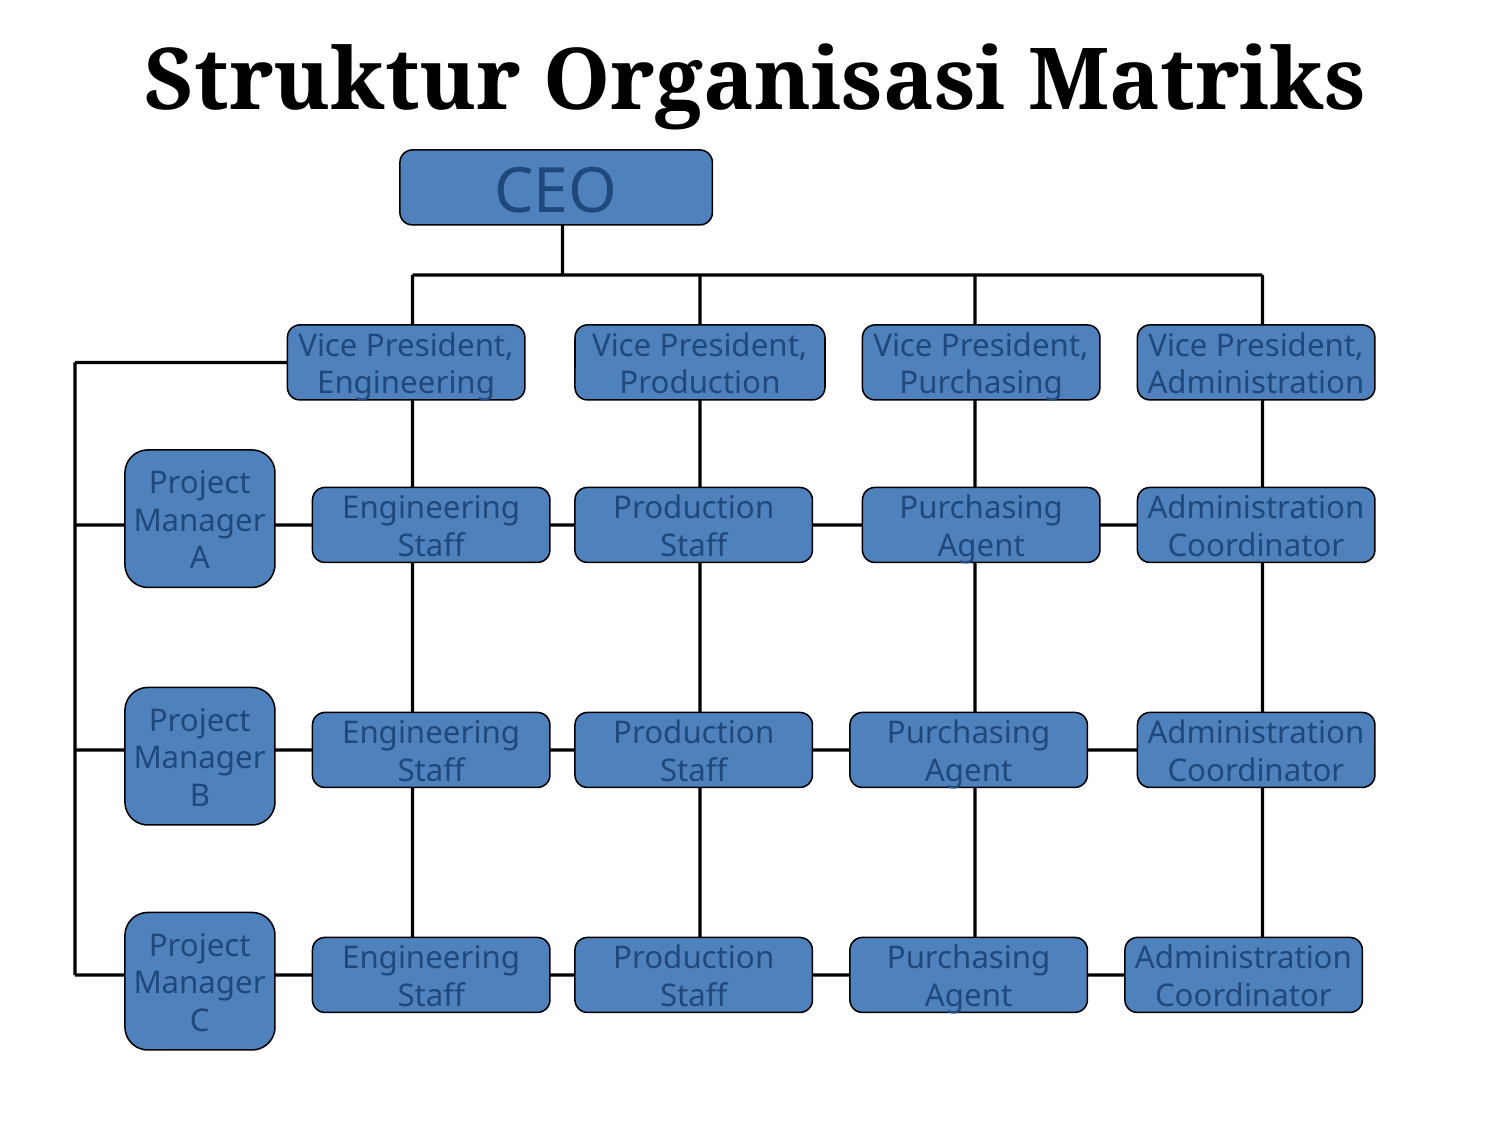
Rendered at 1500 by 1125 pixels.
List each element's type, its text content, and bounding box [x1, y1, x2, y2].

text_box CEO [399, 149, 713, 225]
text_box Vice President, Production [574, 324, 826, 400]
text_box Project Manager B [124, 687, 275, 825]
text_box Production Staff [574, 712, 813, 788]
text_box Project Manager C [124, 912, 275, 1050]
text_box Engineering Staff [312, 937, 550, 1013]
title Struktur Organisasi Matriks [87, 0, 1425, 150]
text_box Vice President, Engineering [287, 324, 525, 400]
text_box Administration Coordinator [1124, 937, 1363, 1013]
text_box Engineering Staff [312, 712, 550, 788]
text_box Administration Coordinator [1137, 487, 1375, 563]
text_box Vice President, Purchasing [862, 324, 1100, 400]
text_box Engineering Staff [312, 487, 550, 563]
text_box Administration Coordinator [1137, 712, 1375, 788]
text_box Purchasing Agent [849, 937, 1088, 1013]
text_box Production Staff [574, 487, 813, 563]
text_box Purchasing Agent [849, 712, 1088, 788]
text_box Production Staff [574, 937, 813, 1013]
text_box Project Manager A [124, 449, 275, 588]
text_box Vice President, Administration [1137, 324, 1375, 400]
text_box Purchasing Agent [862, 487, 1100, 563]
